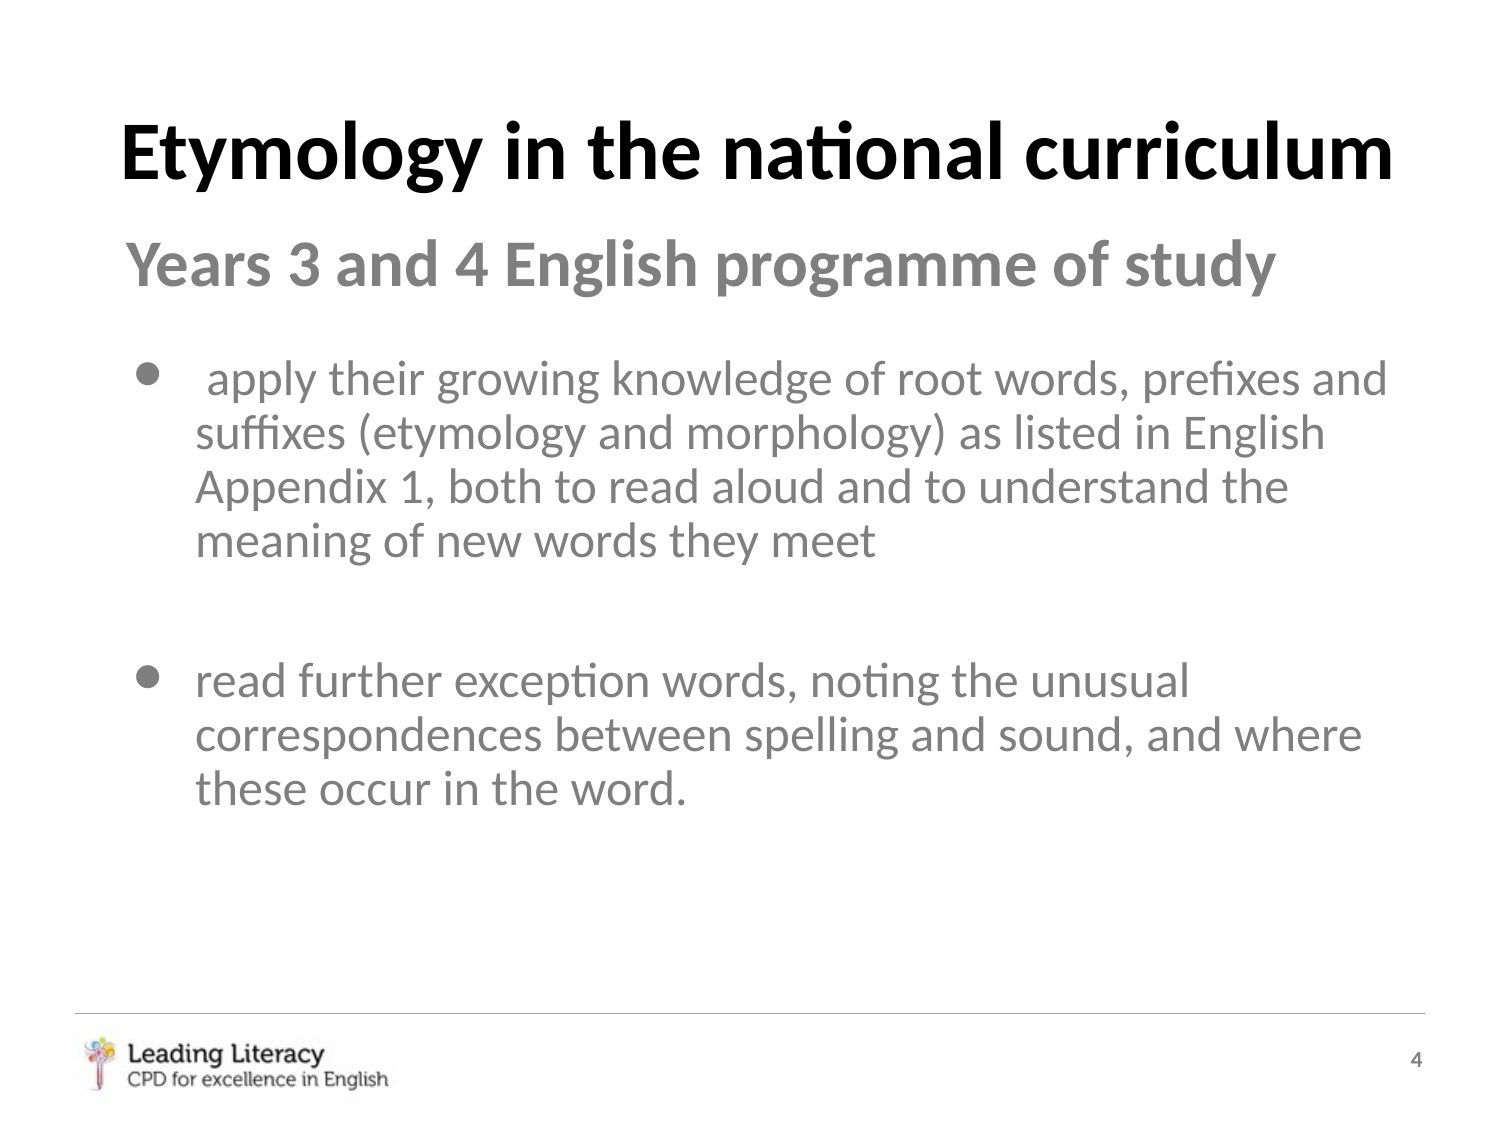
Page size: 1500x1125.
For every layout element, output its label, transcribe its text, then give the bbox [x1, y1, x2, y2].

text_box Years 3 and 4 English programme of study [111, 212, 1406, 365]
text_box apply their growing knowledge of root words, prefixes and suffixes (etymology and morphology) as listed in English Appendix 1, both to read aloud and to understand the meaning of new words they meet read further exception words, noting the unusual correspondences between spelling and sound, and where these occur in the word. [105, 344, 1426, 824]
picture [71, 1026, 401, 1102]
title Etymology in the national curriculum [105, 109, 1500, 195]
